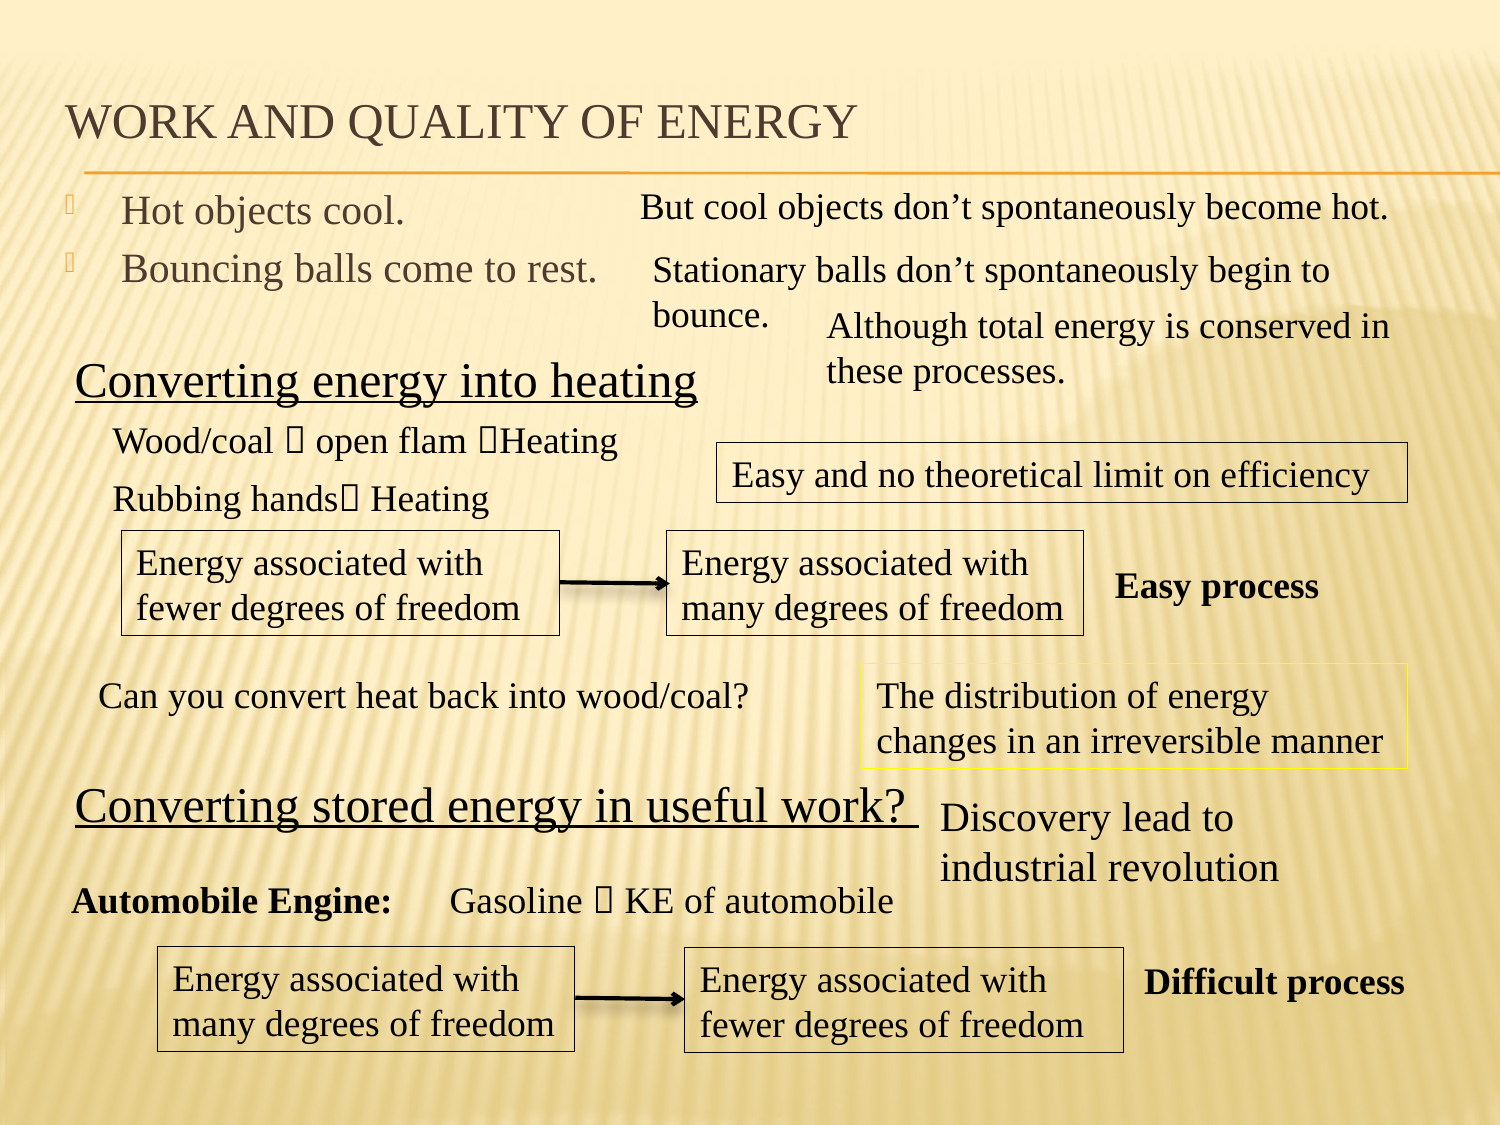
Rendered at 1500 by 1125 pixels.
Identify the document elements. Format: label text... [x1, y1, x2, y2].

list Hot objects cool. Bouncing balls come to rest. [50, 174, 615, 313]
text_box Energy associated with fewer degrees of freedom [121, 530, 560, 636]
text_box Converting energy into heating [59, 340, 773, 415]
text_box But cool objects don’t spontaneously become hot. [624, 174, 1413, 235]
title Work and quality of energy [50, 50, 1475, 188]
text_box Discovery lead to industrial revolution [924, 782, 1325, 898]
text_box Easy and no theoretical limit on efficiency [716, 442, 1408, 503]
text_box Rubbing hands Heating [97, 466, 561, 527]
text_box Wood/coal  open flam Heating [97, 408, 685, 468]
text_box Can you convert heat back into wood/coal? [83, 663, 788, 724]
text_box Stationary balls don’t spontaneously begin to bounce. [637, 237, 1413, 343]
text_box Automobile Engine: [56, 868, 417, 929]
text_box The distribution of energy changes in an irreversible manner [861, 663, 1408, 769]
text_box Gasoline  KE of automobile [434, 868, 948, 929]
text_box Easy process [1099, 553, 1413, 614]
text_box Energy associated with fewer degrees of freedom [684, 947, 1124, 1053]
text_box Although total energy is conserved in these processes. [811, 293, 1437, 399]
text_box Difficult process [1129, 949, 1442, 1010]
text_box Energy associated with many degrees of freedom [157, 946, 575, 1052]
text_box Converting stored energy in useful work? [59, 764, 948, 840]
text_box Energy associated with many degrees of freedom [666, 530, 1084, 636]
